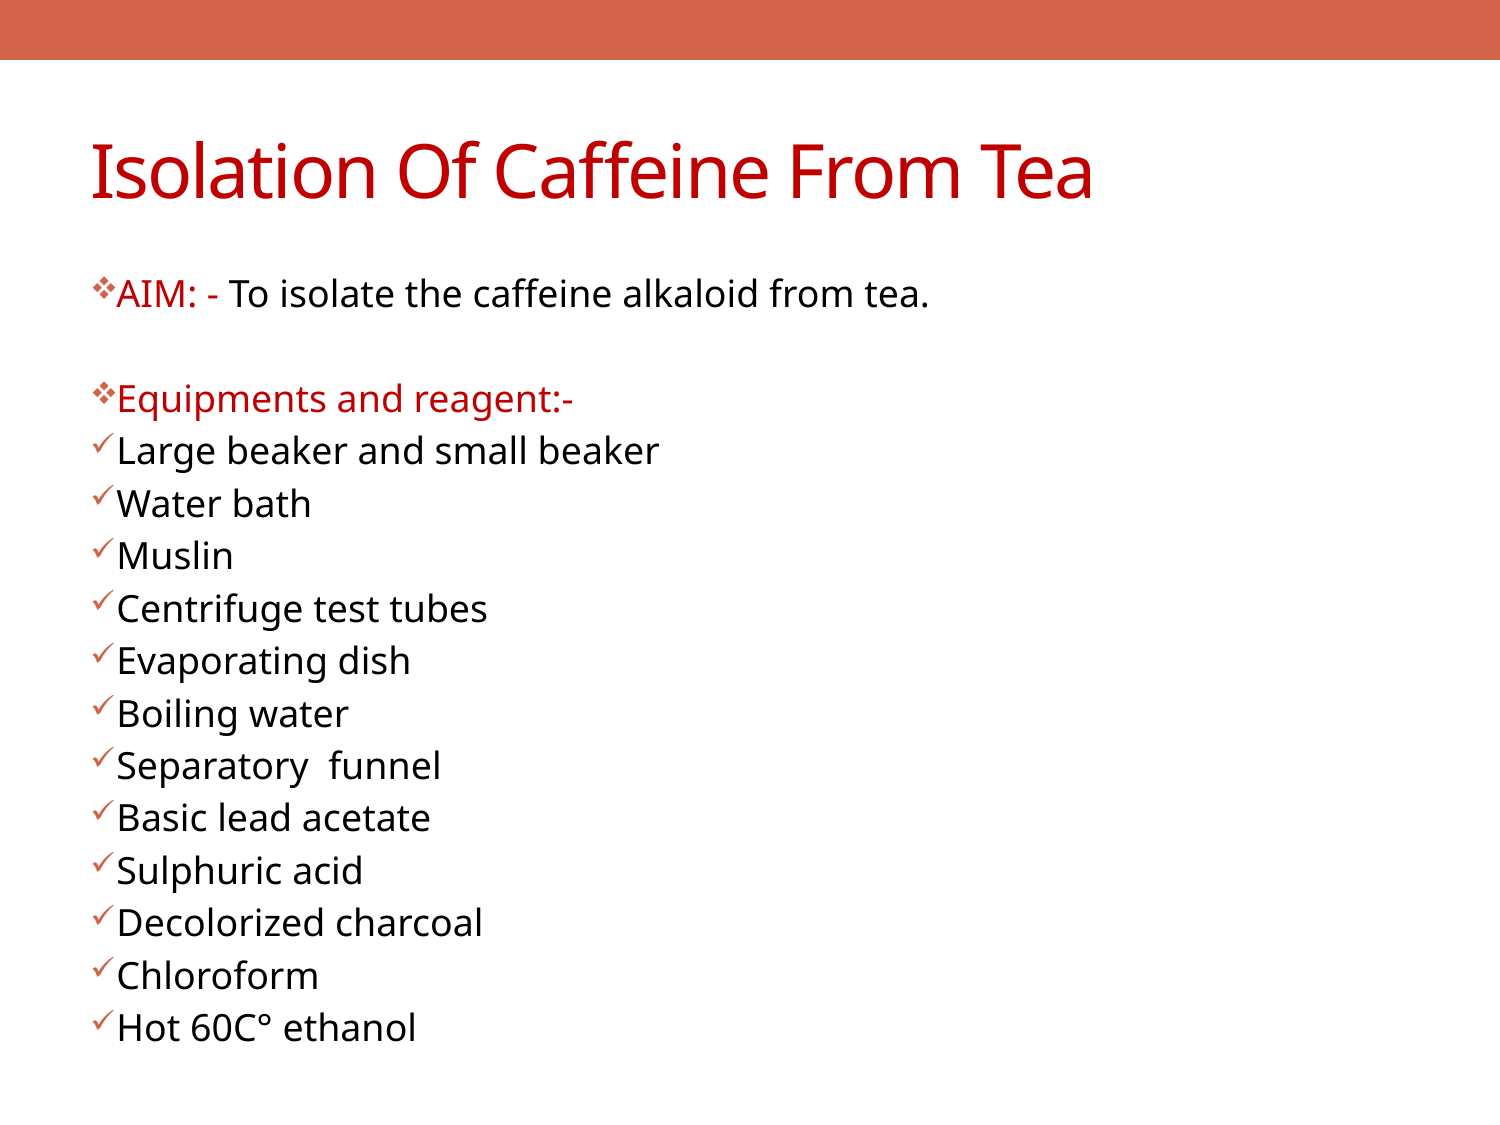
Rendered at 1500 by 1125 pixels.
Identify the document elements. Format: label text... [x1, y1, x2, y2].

list AIM: - To isolate the caffeine alkaloid from tea. Equipments and reagent:- Large beaker and small beaker Water bath Muslin Centrifuge test tubes Evaporating dish Boiling water Separatory funnel Basic lead acetate Sulphuric acid Decolorized charcoal Chloroform Hot 60C° ethanol [75, 262, 1425, 1063]
title Isolation Of Caffeine From Tea [75, 87, 1425, 250]
